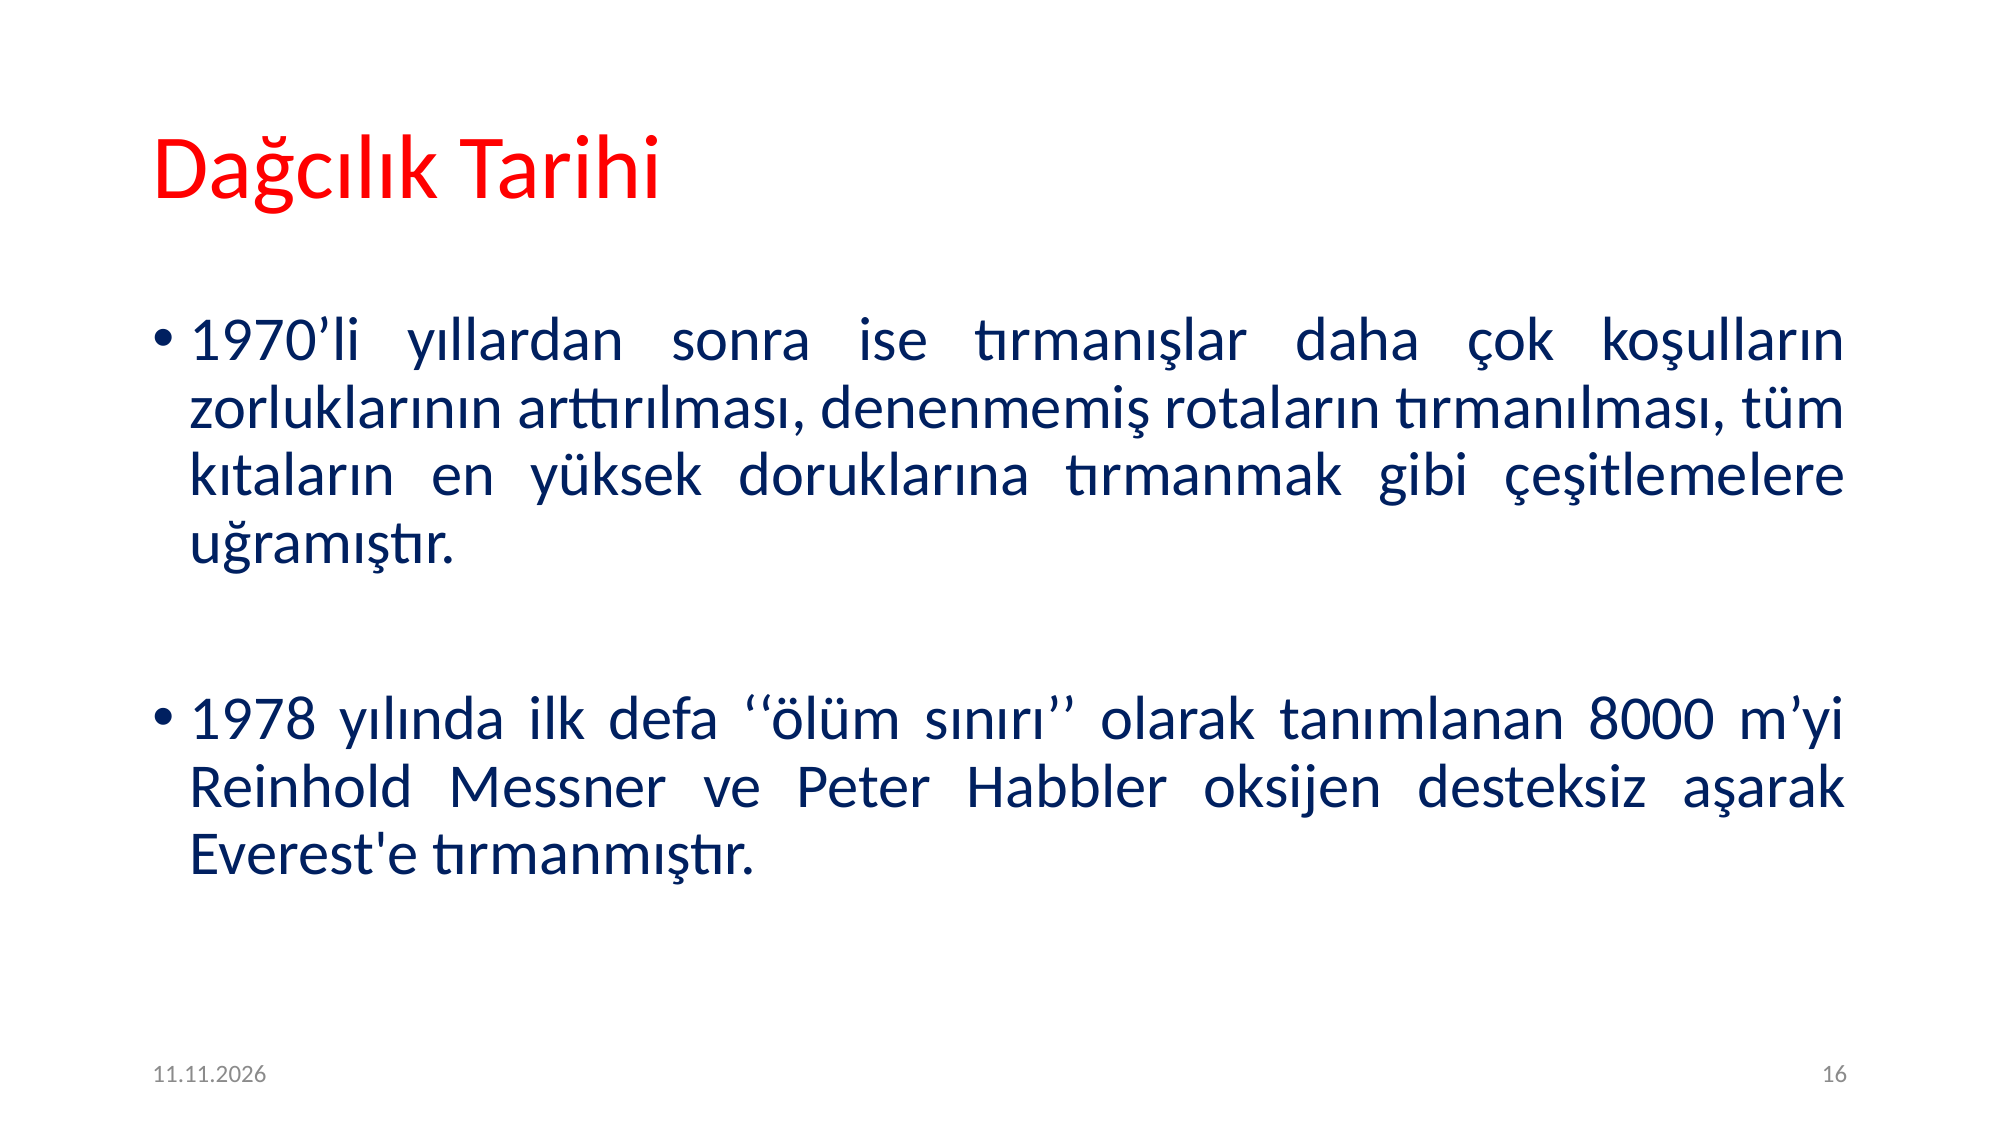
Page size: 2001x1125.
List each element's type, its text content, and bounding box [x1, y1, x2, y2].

title Dağcılık Tarihi [137, 59, 1863, 278]
slide_number 16 [1412, 1042, 1863, 1103]
list 1970’li yıllardan sonra ise tırmanışlar daha çok koşulların zorluklarının arttırılması, denenmemiş rotaların tırmanılması, tüm kıtaların en yüksek doruklarına tırmanmak gibi çeşitlemelere uğramıştır. 1978 yılında ilk defa ‘‘ölüm sınırı’’ olarak tanımlanan 8000 m’yi Reinhold Messner ve Peter Habbler oksijen desteksiz aşarak Everest'e tırmanmıştır. [137, 299, 1863, 1014]
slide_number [137, 1042, 588, 1103]
